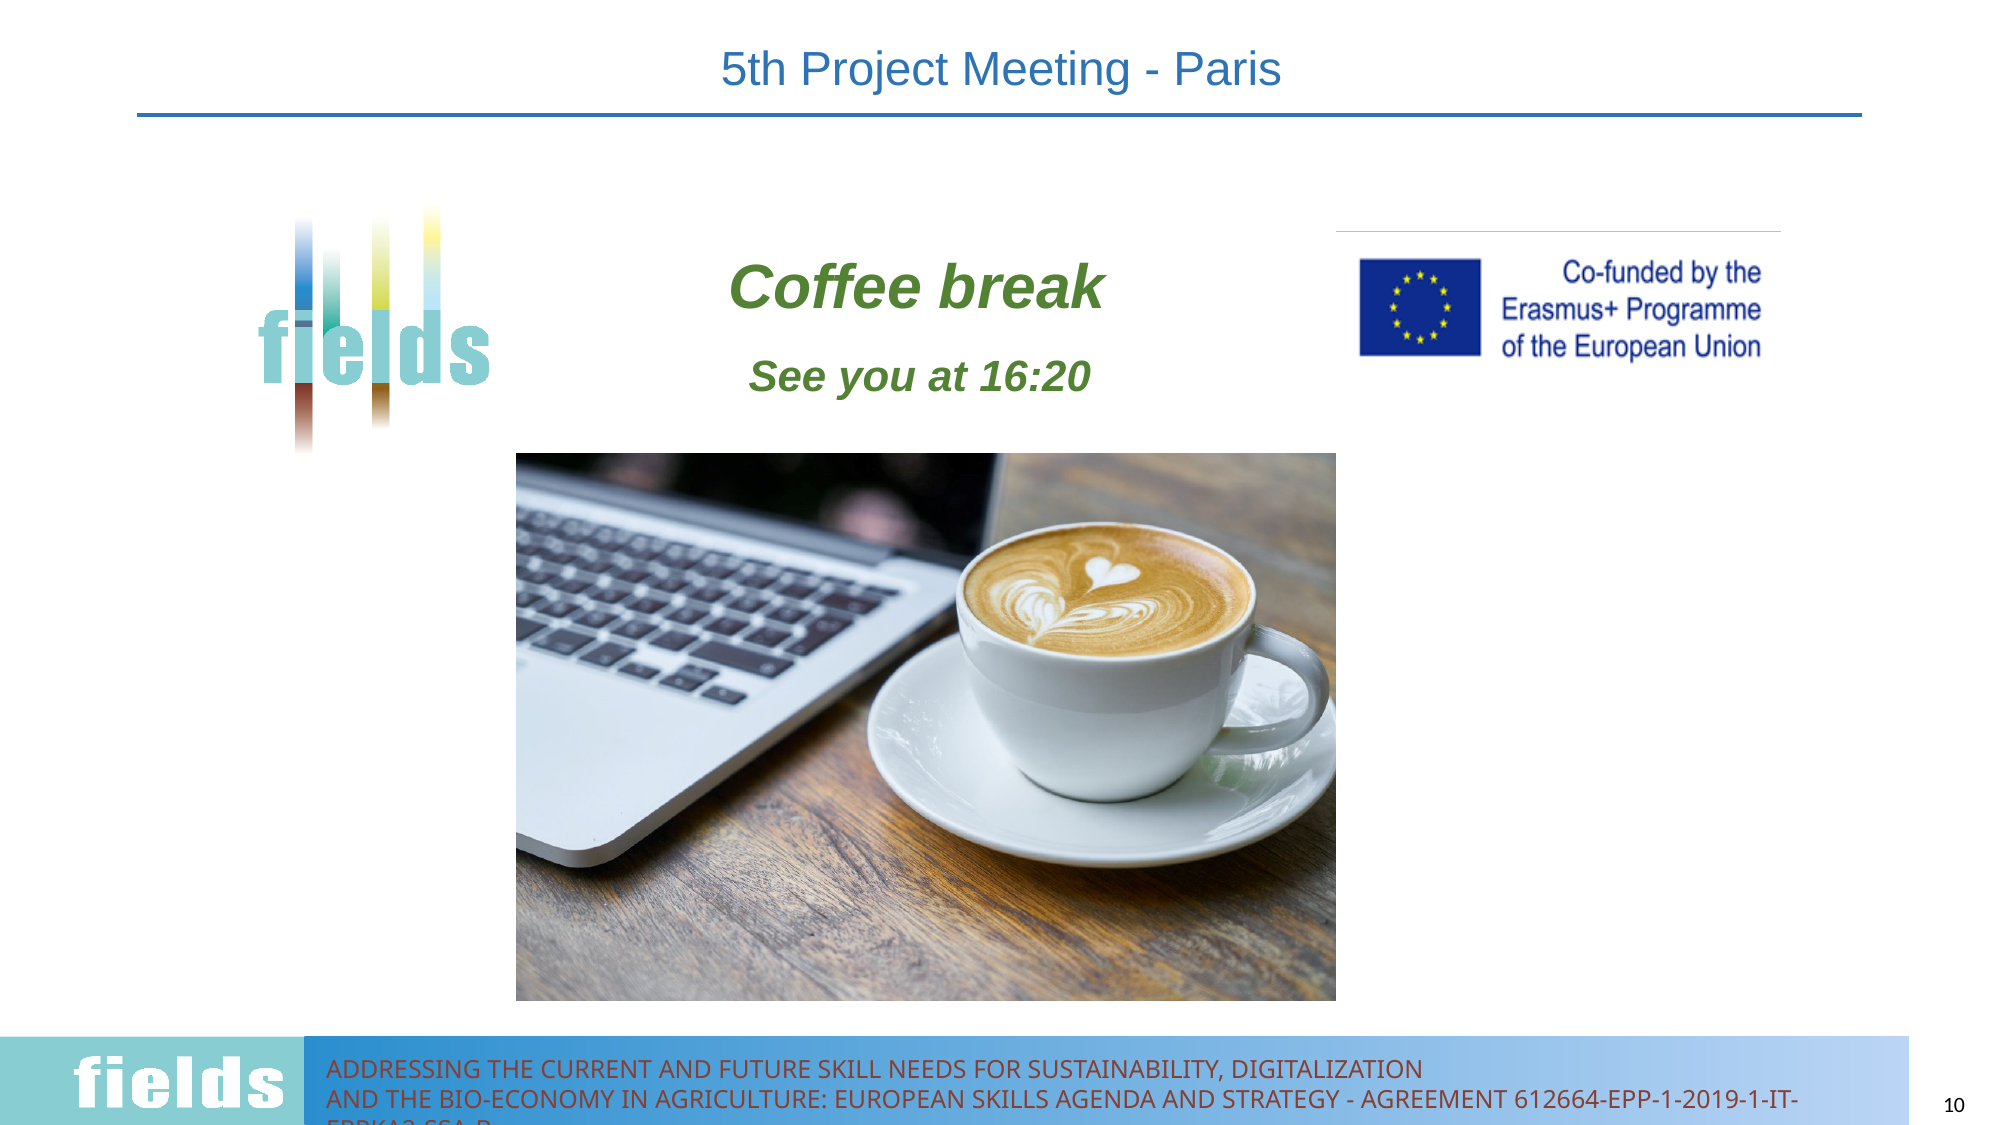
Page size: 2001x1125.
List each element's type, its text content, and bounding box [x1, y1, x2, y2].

picture [70, 1056, 283, 1108]
picture [1335, 222, 1782, 385]
text_box Coffee break See you at 16:20 [517, 227, 1336, 408]
picture [230, 197, 1336, 1001]
title 5th Project Meeting - Paris [483, 37, 1521, 104]
slide_number 10 [1530, 1085, 1981, 1123]
